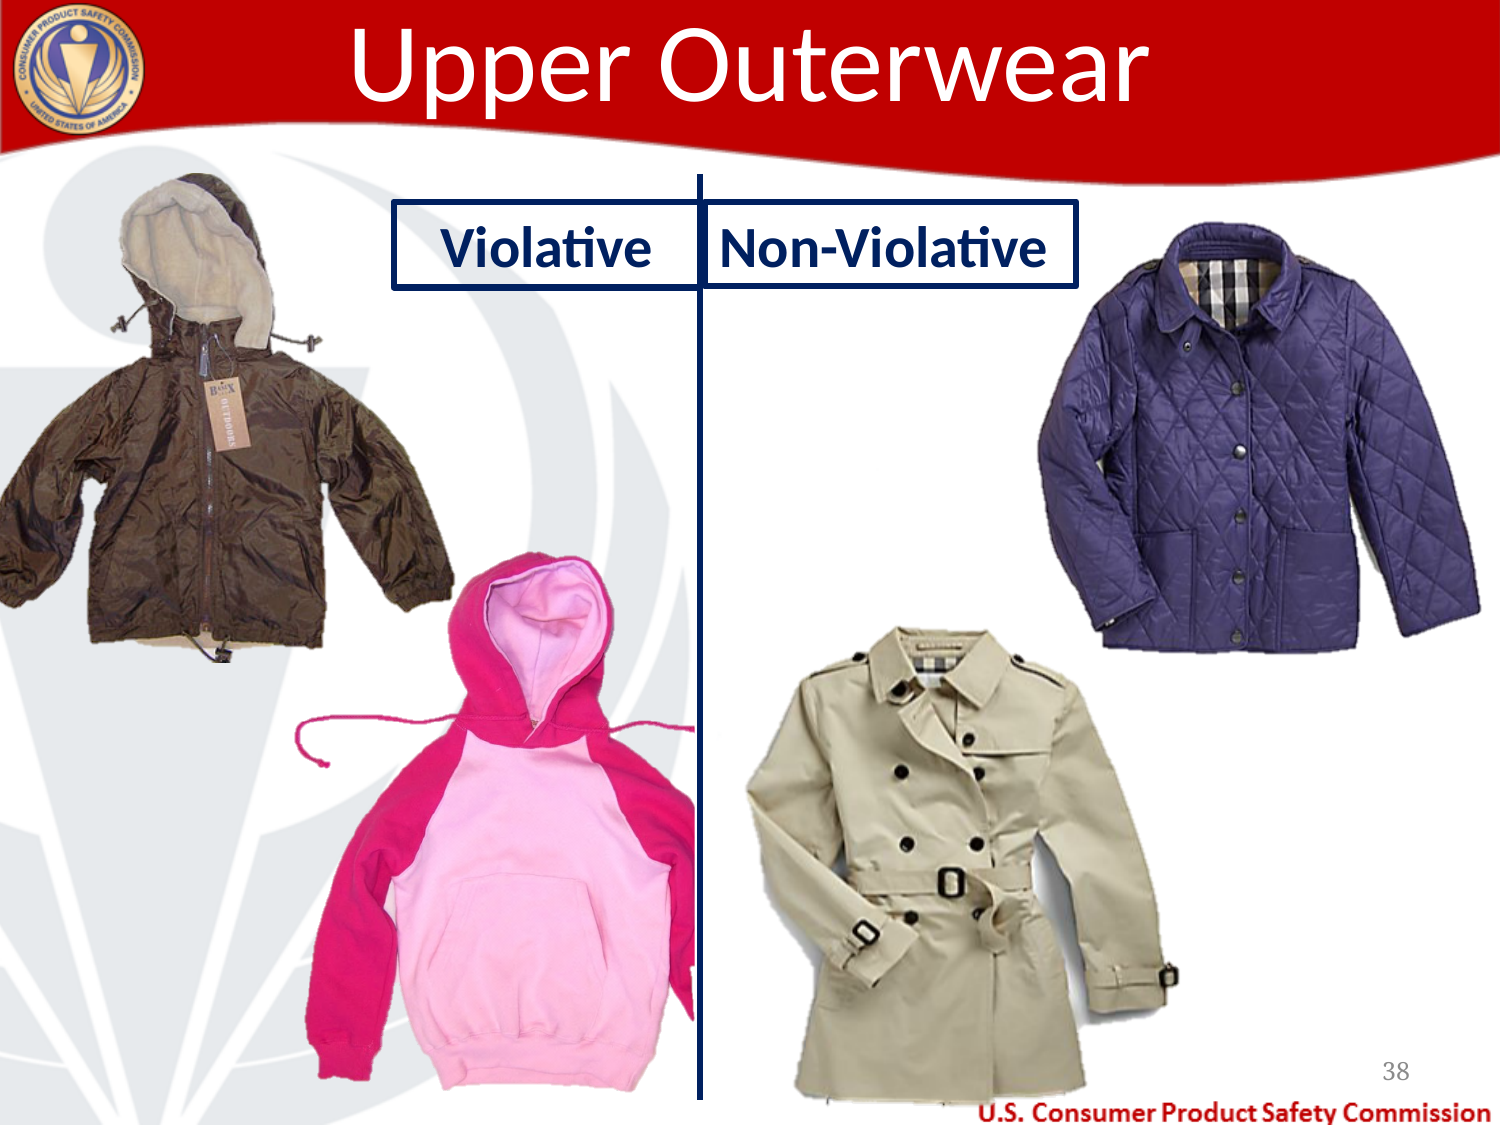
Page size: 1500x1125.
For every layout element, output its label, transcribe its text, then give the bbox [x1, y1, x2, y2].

text_box Non-Violative [704, 201, 982, 287]
title Upper Outerwear [0, 0, 1500, 150]
picture [0, 150, 1500, 1125]
text_box Violative [469, 201, 695, 288]
slide_number 38 [1194, 1042, 1425, 1103]
